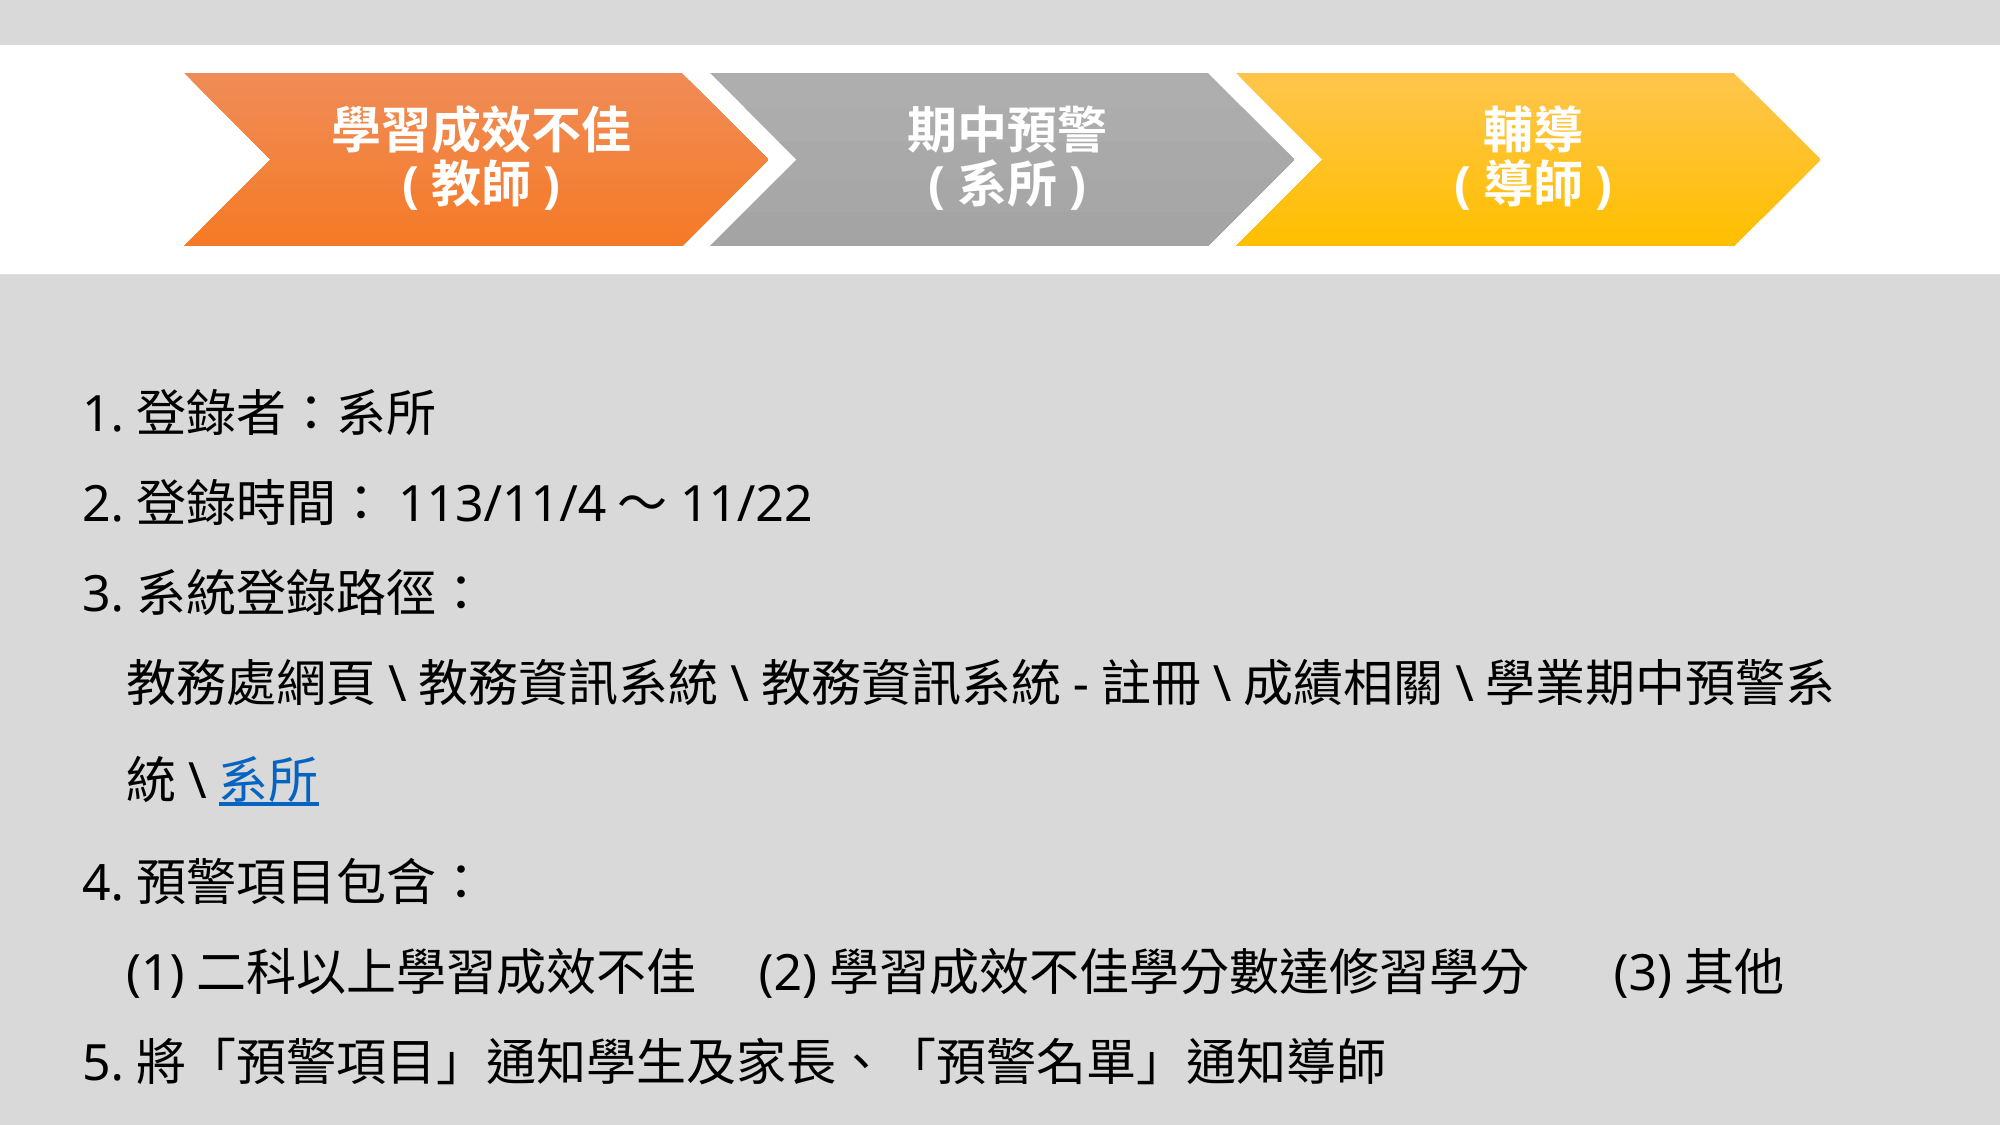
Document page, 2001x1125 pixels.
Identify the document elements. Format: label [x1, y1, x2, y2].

text_box [183, 72, 1821, 247]
